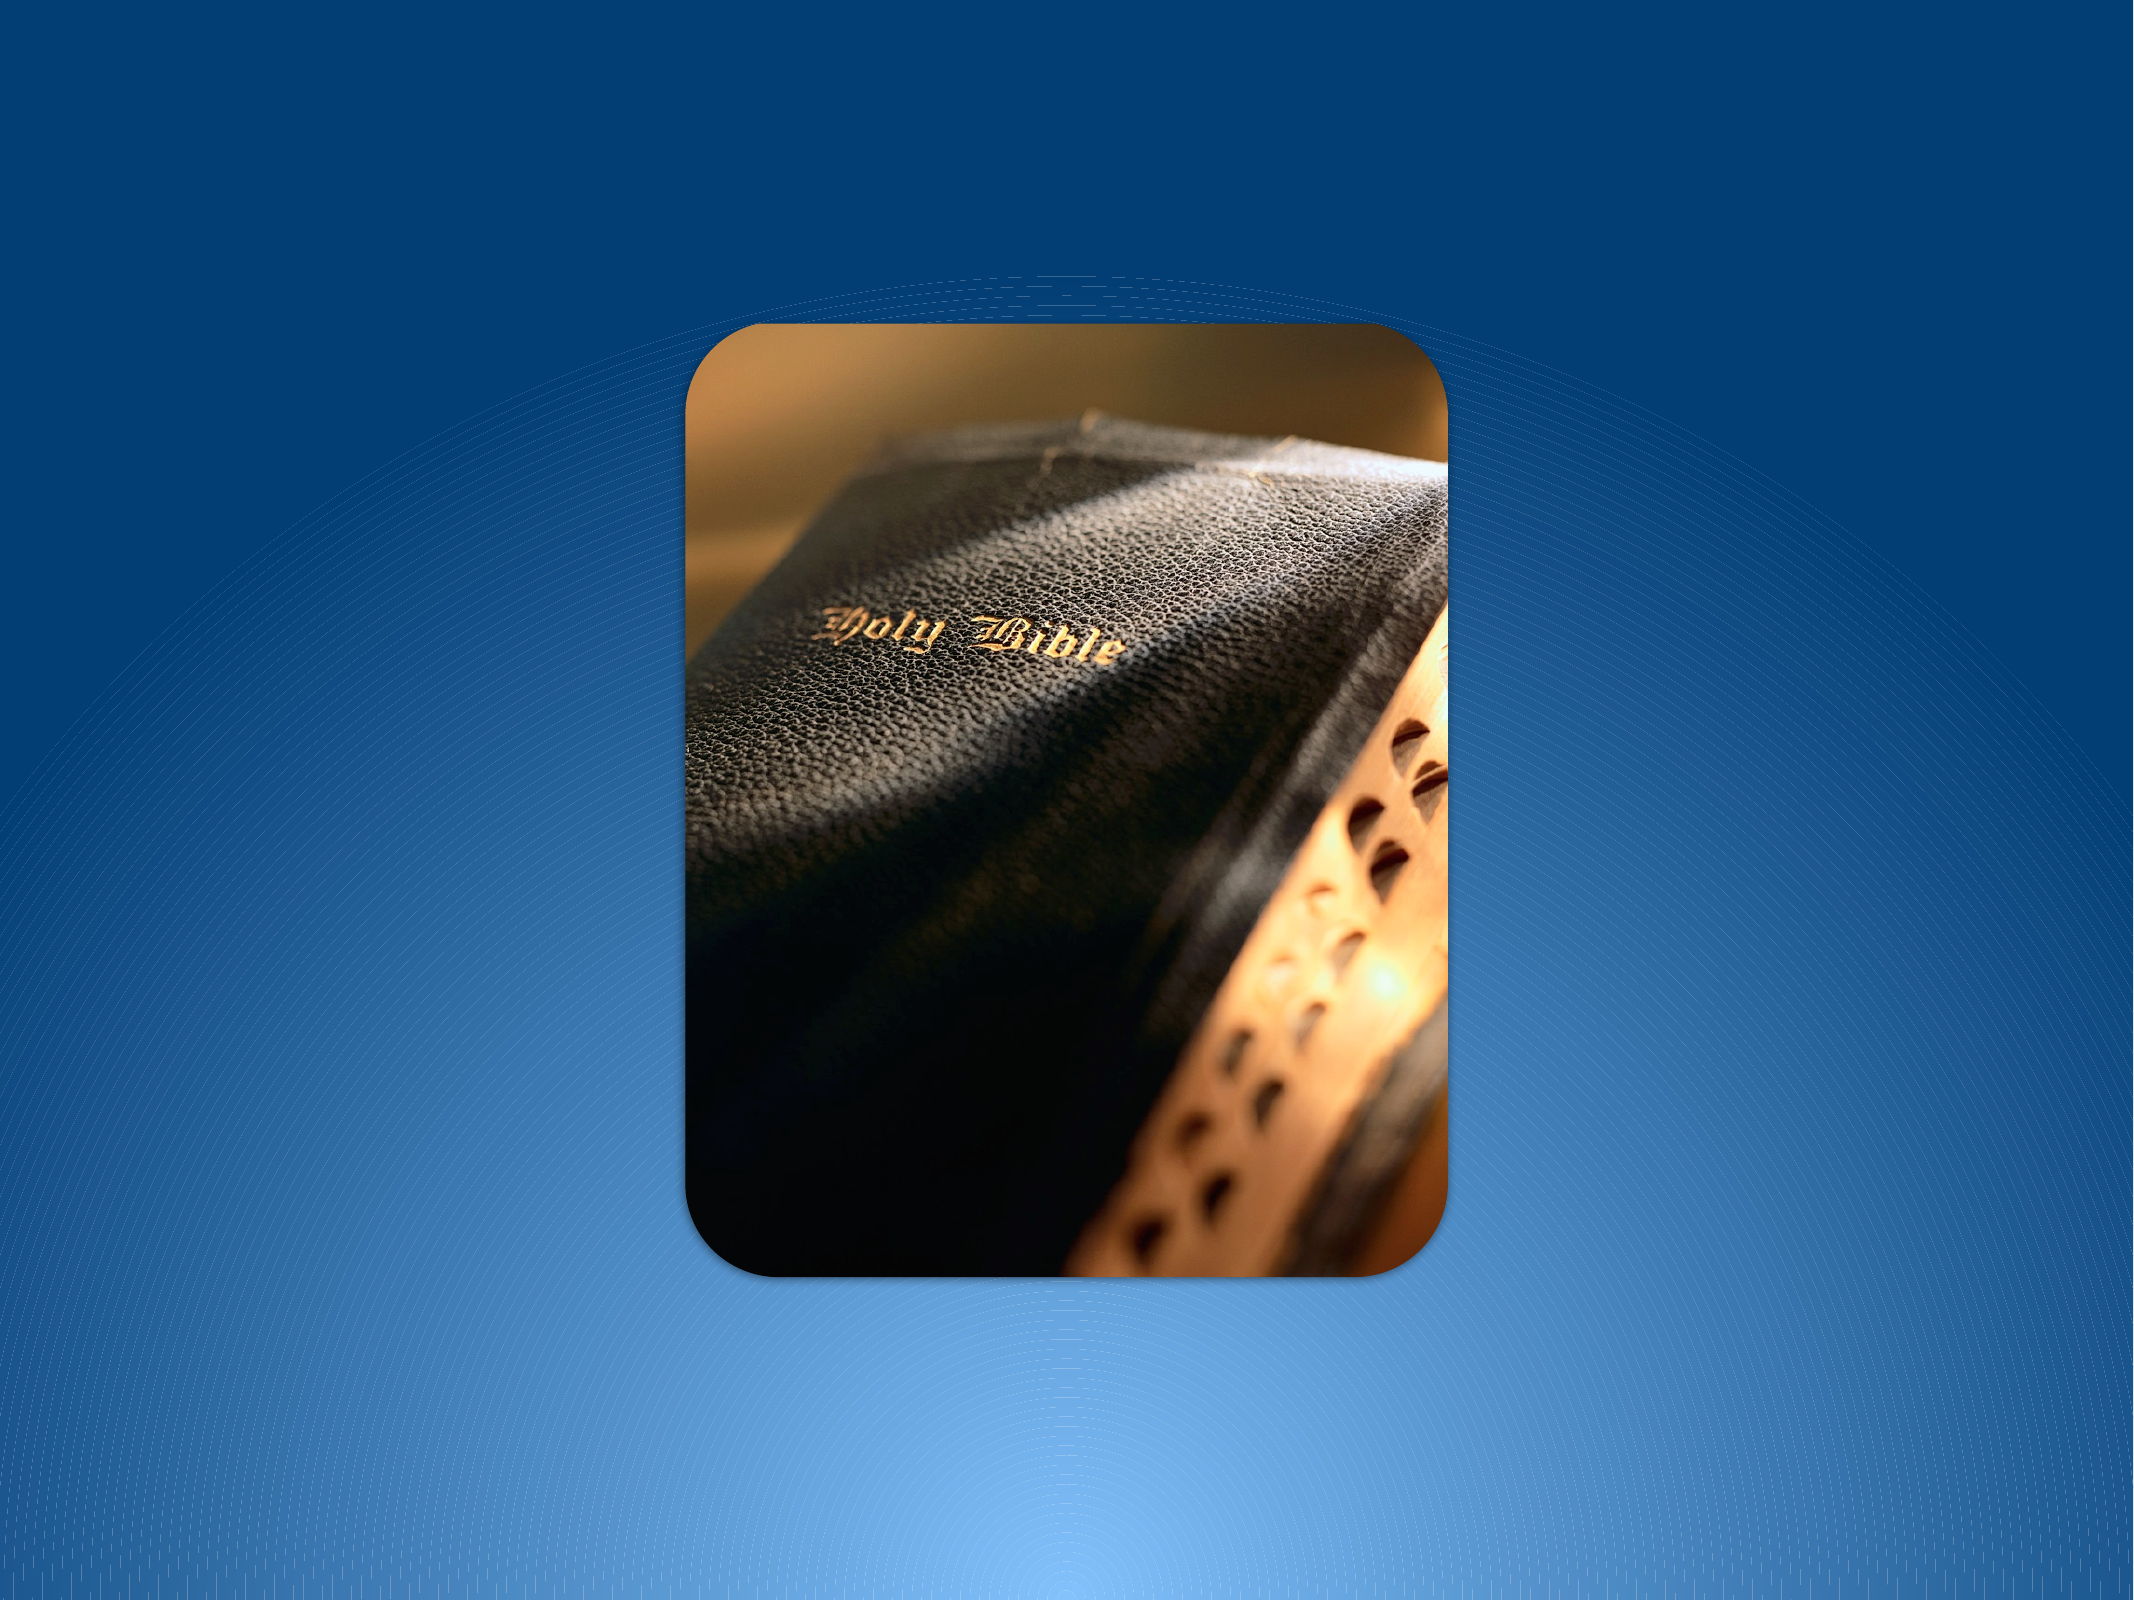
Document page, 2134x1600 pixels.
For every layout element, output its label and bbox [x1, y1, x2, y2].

picture [685, 323, 1449, 1278]
